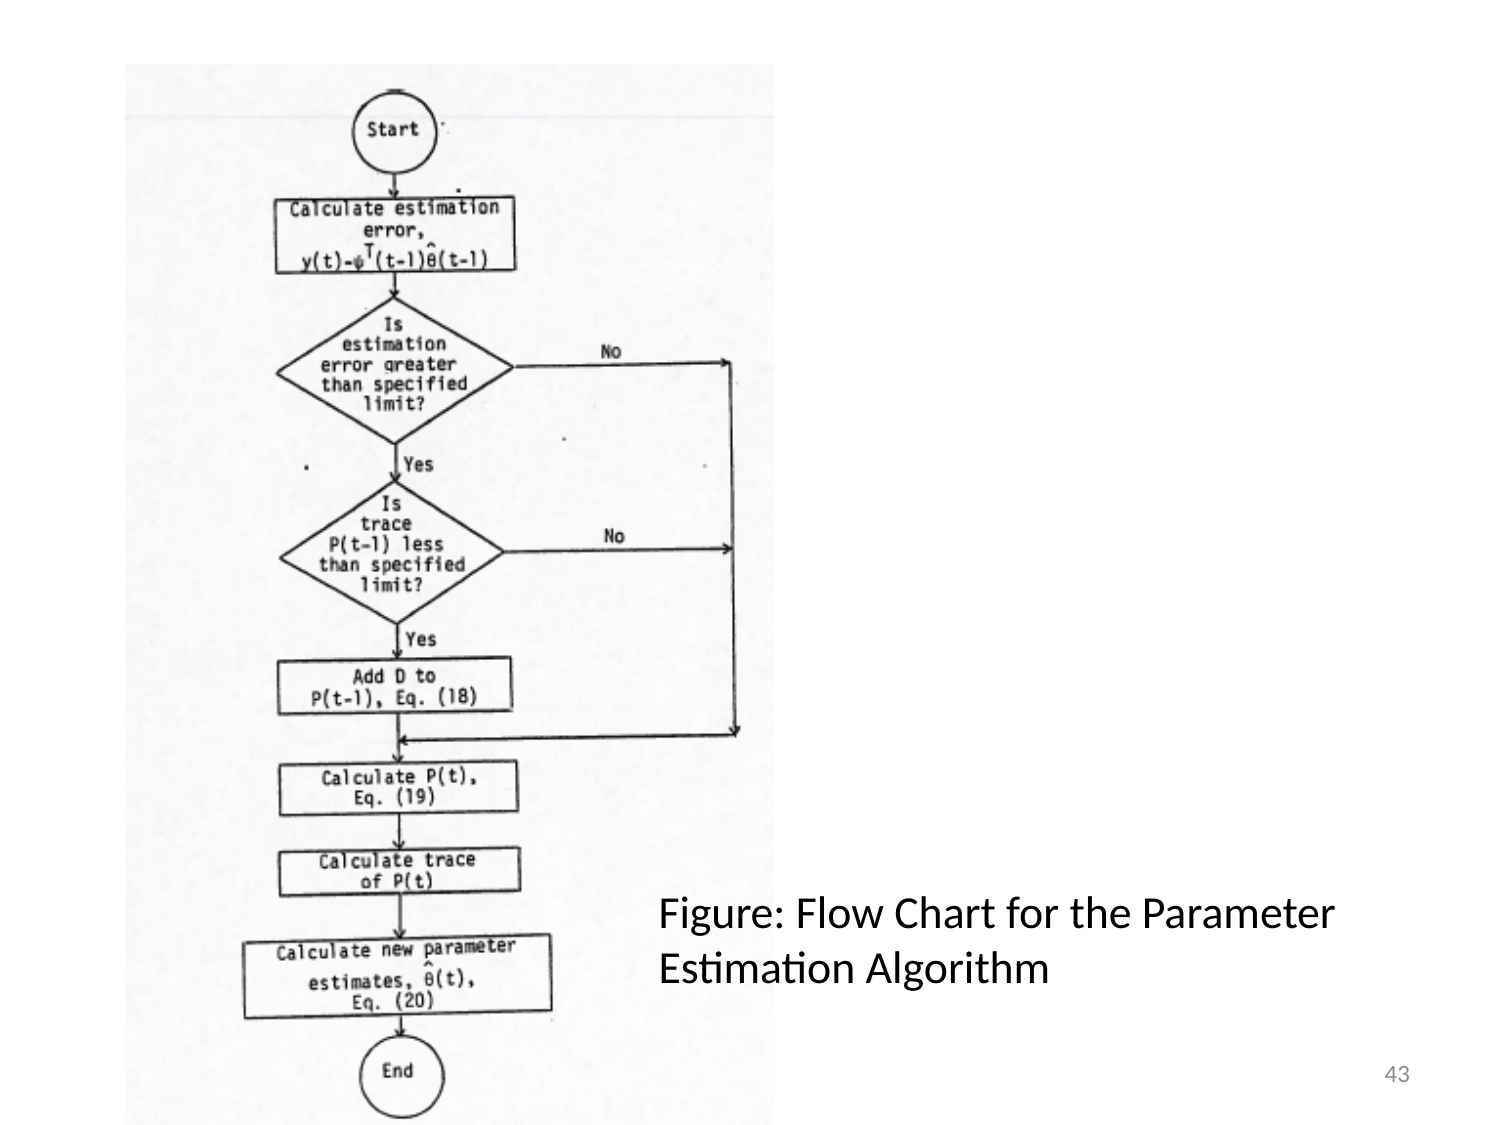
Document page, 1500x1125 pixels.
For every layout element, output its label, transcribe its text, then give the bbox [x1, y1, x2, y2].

text_box Figure: Flow Chart for the Parameter Estimation Algorithm [777, 874, 1413, 1000]
picture [124, 64, 774, 1125]
slide_number 43 [1074, 1042, 1425, 1103]
